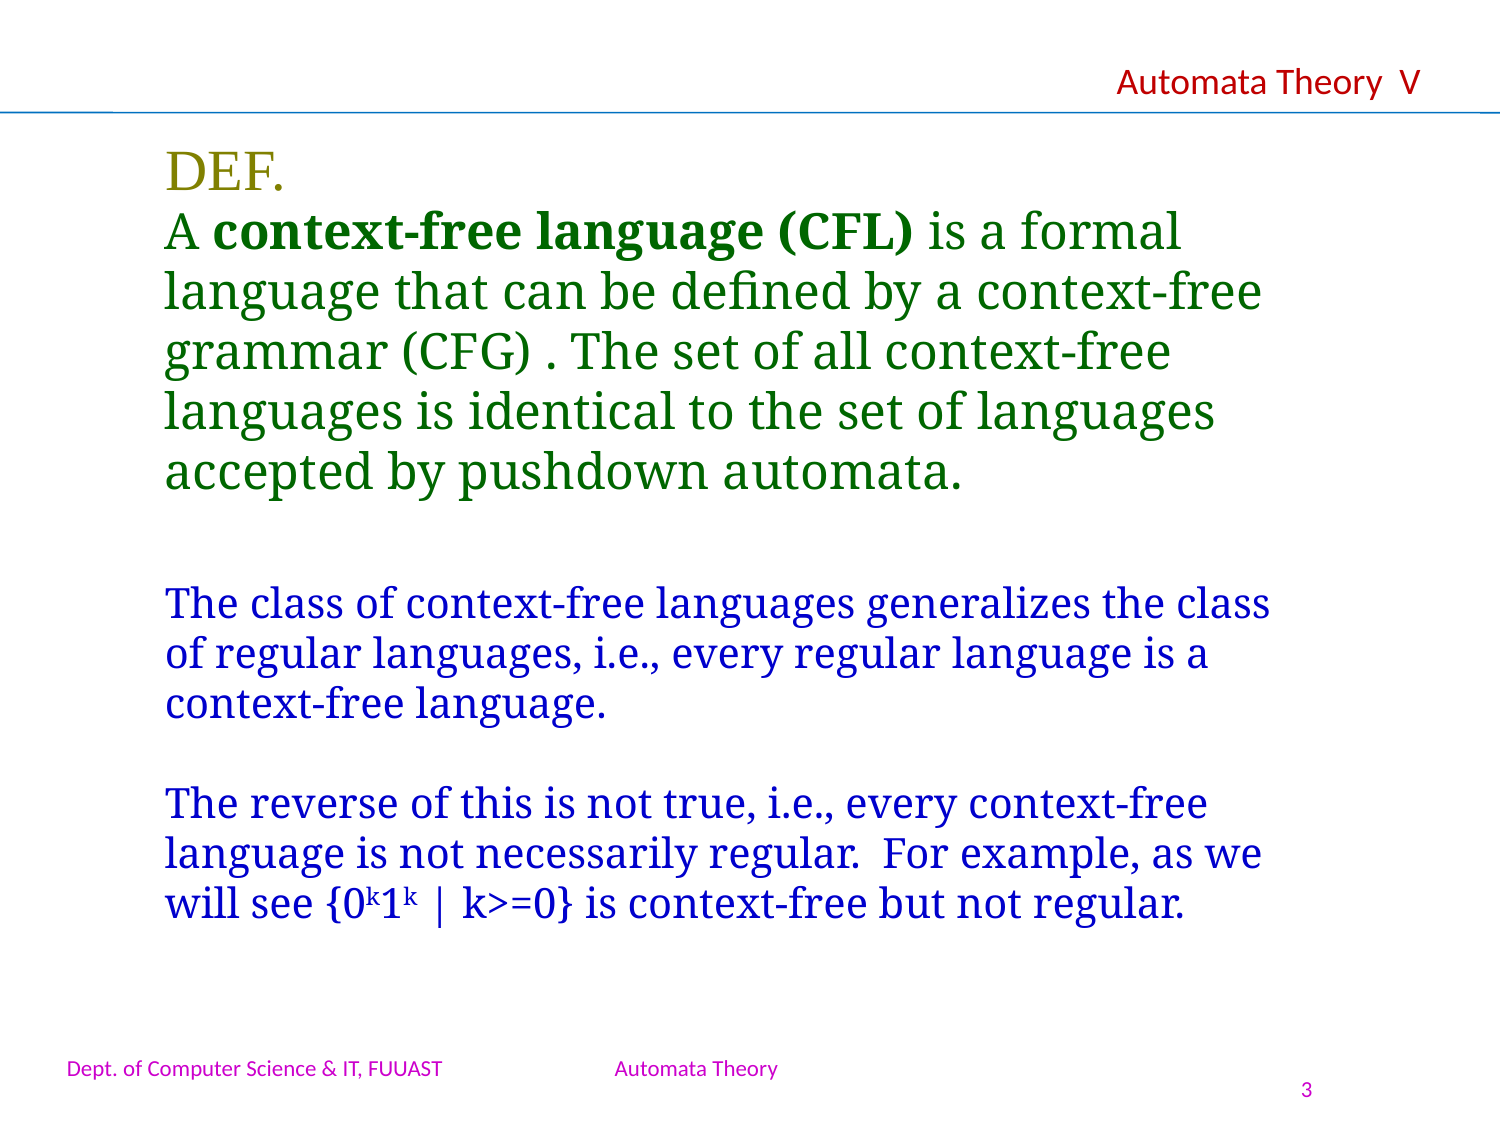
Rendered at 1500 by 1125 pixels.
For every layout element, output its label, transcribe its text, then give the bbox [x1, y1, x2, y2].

slide_number 3 [1245, 1063, 1328, 1113]
footer Dept. of Computer Science & IT, FUUAST Automata Theory [50, 1050, 913, 1113]
text_box DEF. [151, 125, 301, 210]
text_box The class of context-free languages generalizes the class of regular languages, i.e., every regular language is a context-free language. The reverse of this is not true, i.e., every context-free language is not necessarily regular. For example, as we will see {0k1k | k>=0} is context-free but not regular. [150, 568, 1325, 934]
text_box A context-free language (CFL) is a formal language that can be defined by a context-free grammar (CFG) . The set of all context-free languages is identical to the set of languages accepted by pushdown automata. [149, 191, 1350, 507]
text_box Automata Theory V [1101, 49, 1437, 110]
